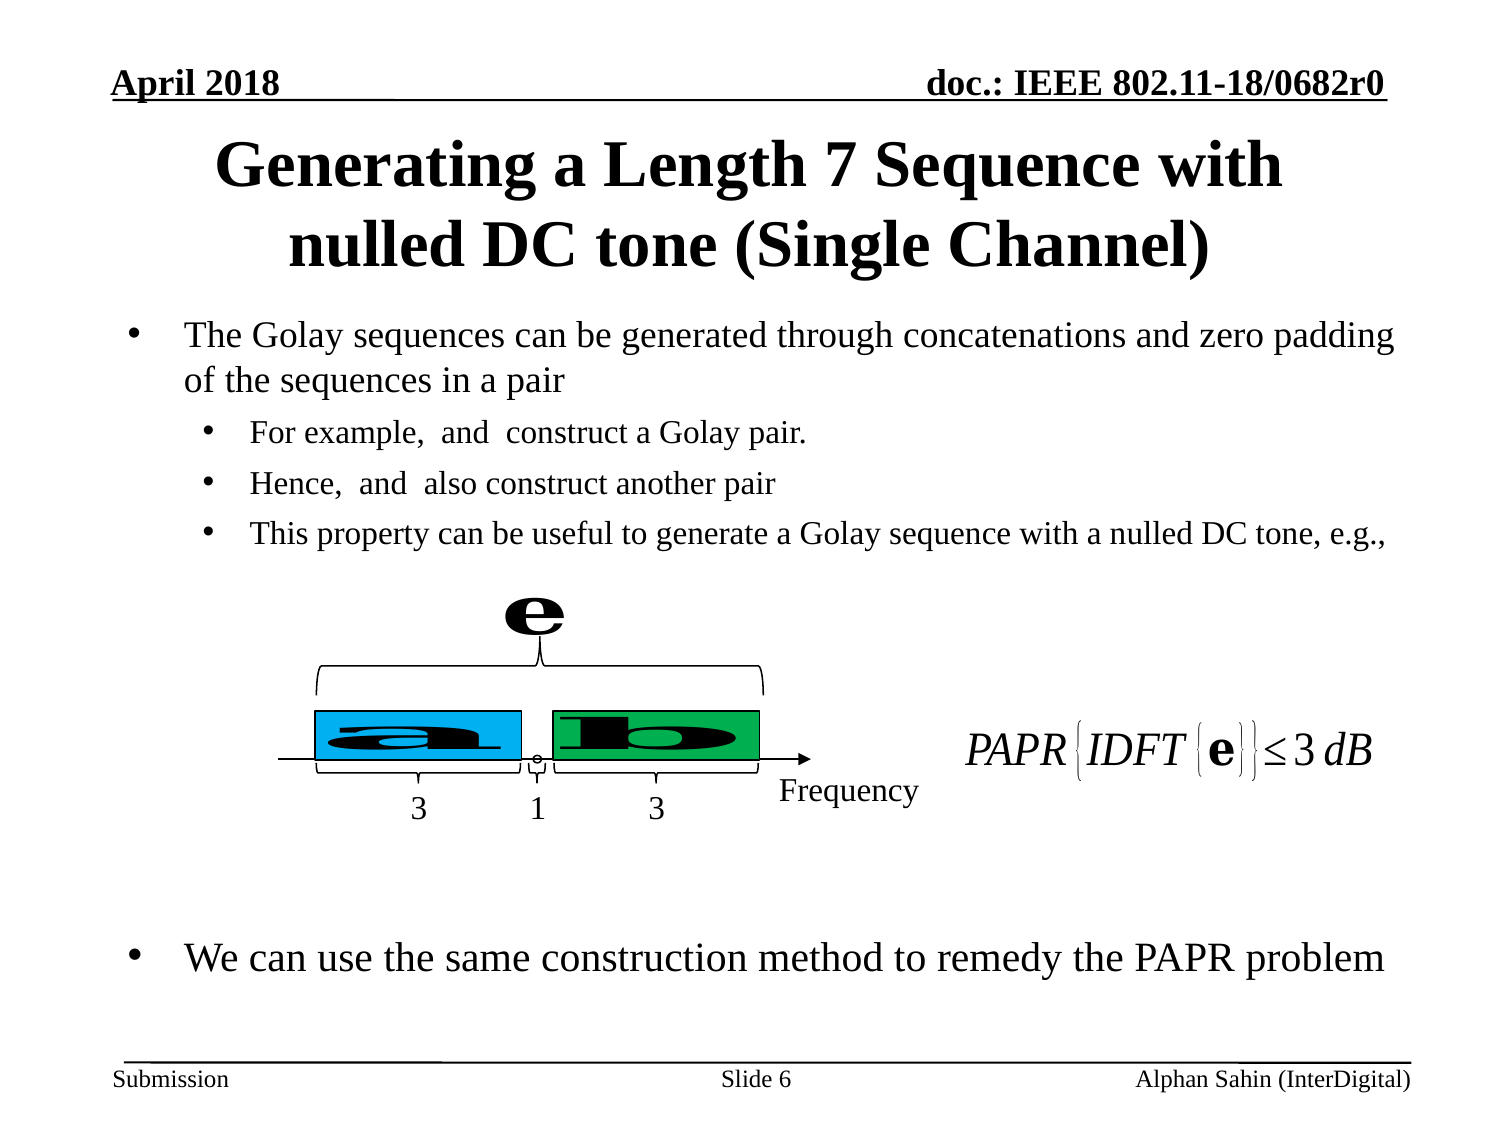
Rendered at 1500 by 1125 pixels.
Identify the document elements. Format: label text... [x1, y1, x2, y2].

text_box 3 [633, 778, 681, 834]
text_box [316, 636, 764, 696]
slide_number Slide 6 [712, 1061, 800, 1123]
title Generating a Length 7 Sequence with nulled DC tone (Single Channel) [112, 112, 1388, 288]
text_box 3 [395, 778, 443, 834]
text_box [528, 768, 546, 778]
text_box [316, 768, 521, 778]
text_box Frequency [764, 761, 935, 816]
text_box 1 [514, 778, 562, 834]
text_box [554, 768, 759, 778]
